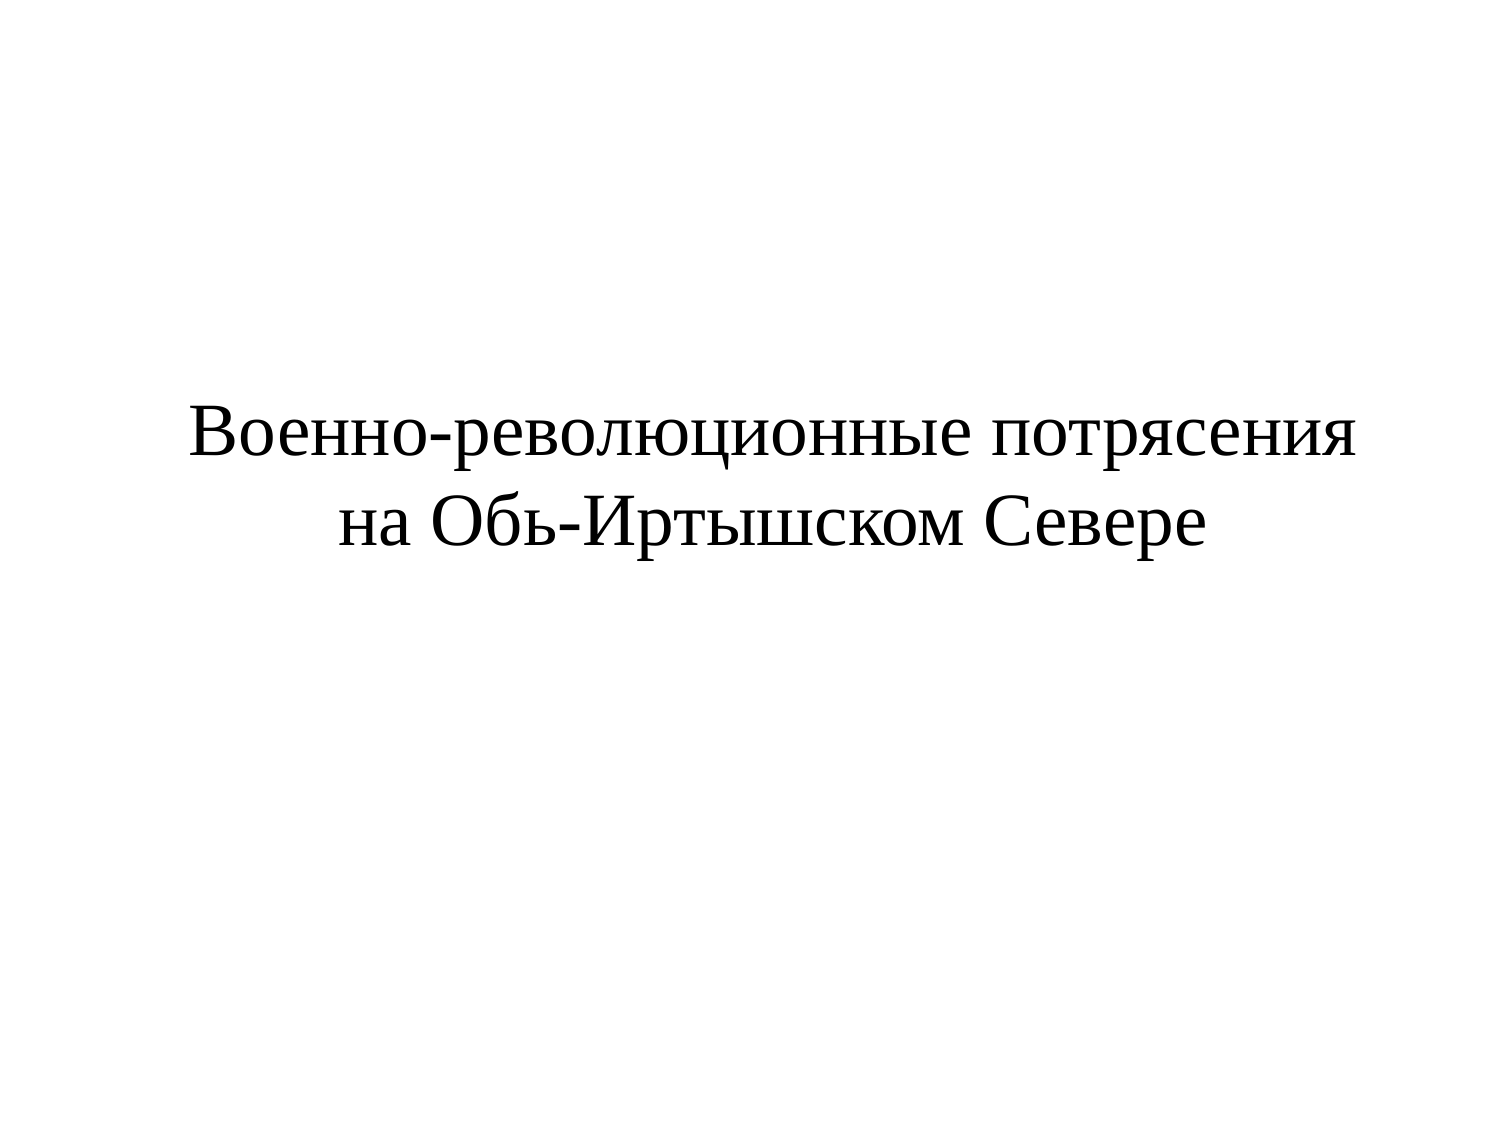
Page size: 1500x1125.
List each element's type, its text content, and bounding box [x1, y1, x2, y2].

title Военно-революционные потрясения на Обь-Иртышском Севере [135, 349, 1411, 591]
